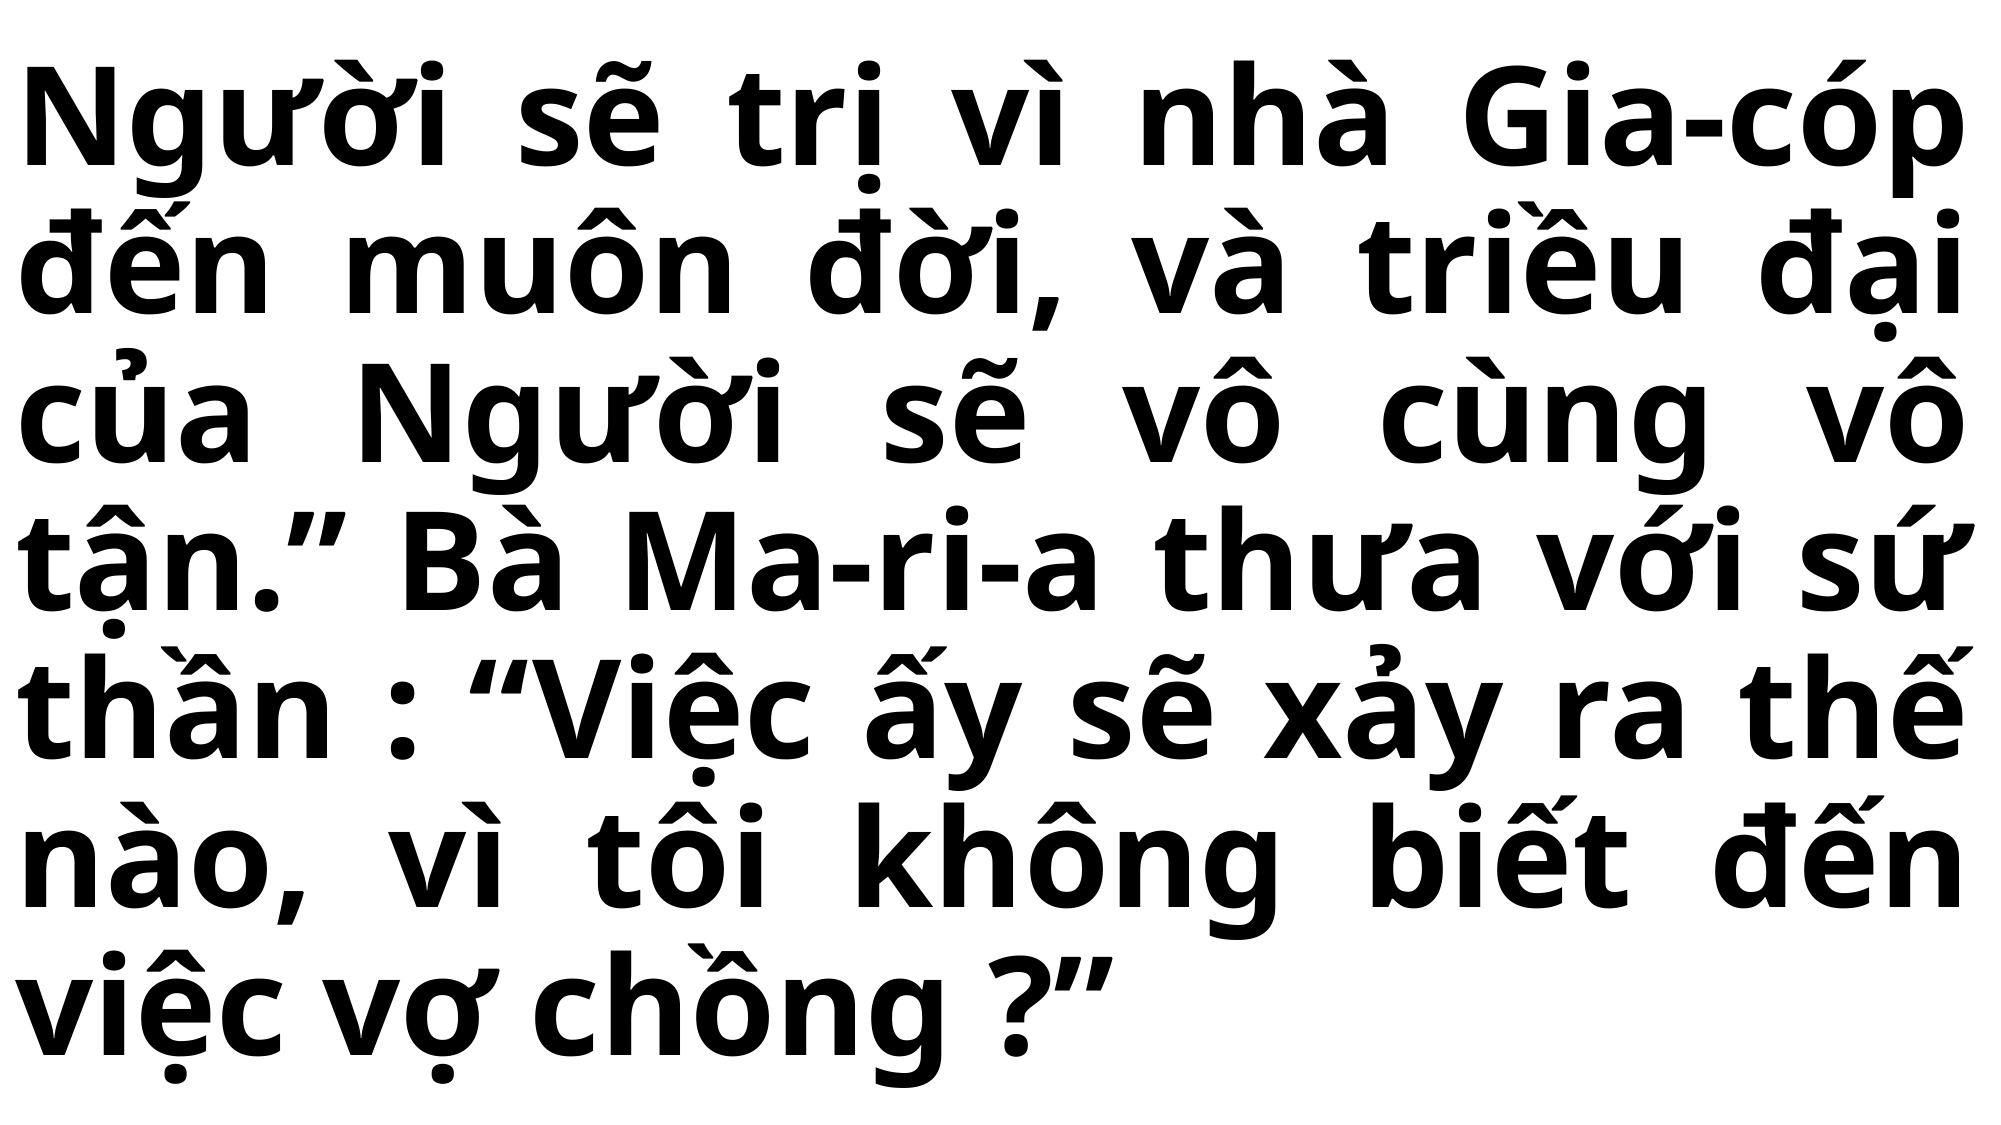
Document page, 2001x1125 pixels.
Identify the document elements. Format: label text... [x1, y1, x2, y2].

title Người sẽ trị vì nhà Gia-cóp đến muôn đời, và triều đại của Người sẽ vô cùng vô tận.” Bà Ma-ri-a thưa với sứ thần : “Việc ấy sẽ xảy ra thế nào, vì tôi không biết đến việc vợ chồng ?” [0, 8, 1987, 1124]
